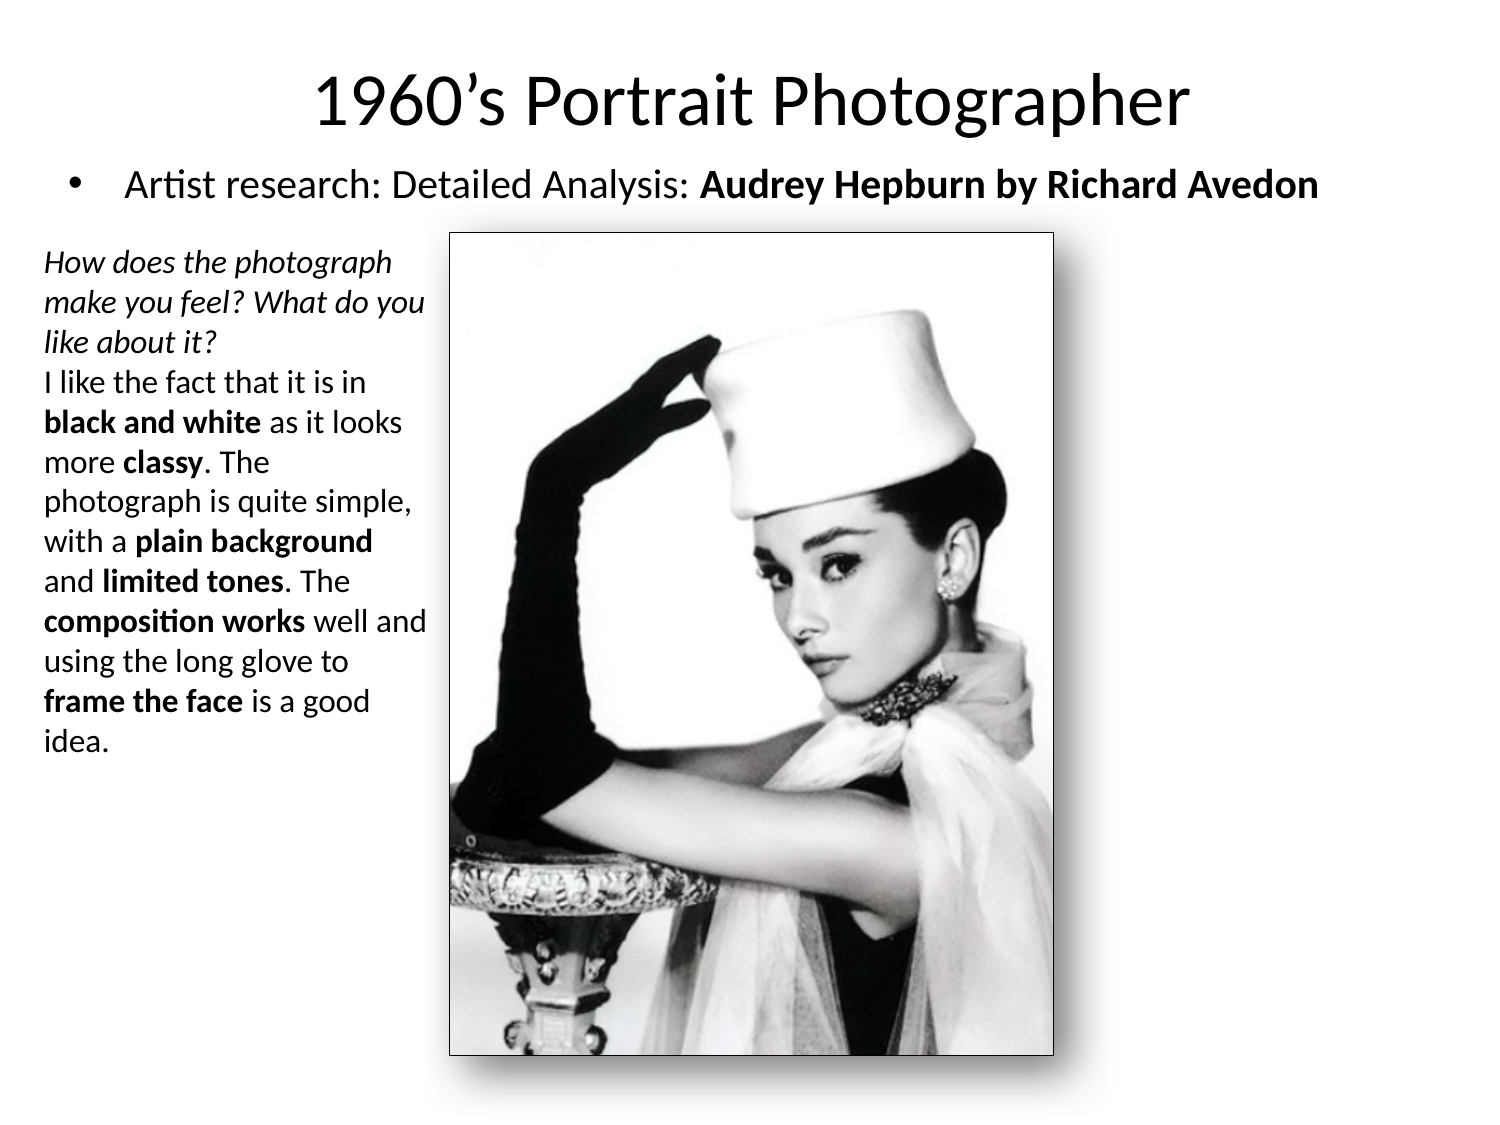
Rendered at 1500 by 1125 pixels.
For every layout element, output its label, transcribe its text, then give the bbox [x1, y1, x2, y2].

title 1960’s Portrait Photographer [76, 2, 1427, 190]
picture [449, 232, 1054, 1056]
list Artist research: Detailed Analysis: Audrey Hepburn by Richard Avedon [53, 149, 1404, 892]
text_box How does the photograph make you feel? What do you like about it? I like the fact that it is in black and white as it looks more classy. The photograph is quite simple, with a plain background and limited tones. The composition works well and using the long glove to frame the face is a good idea. [29, 232, 446, 767]
